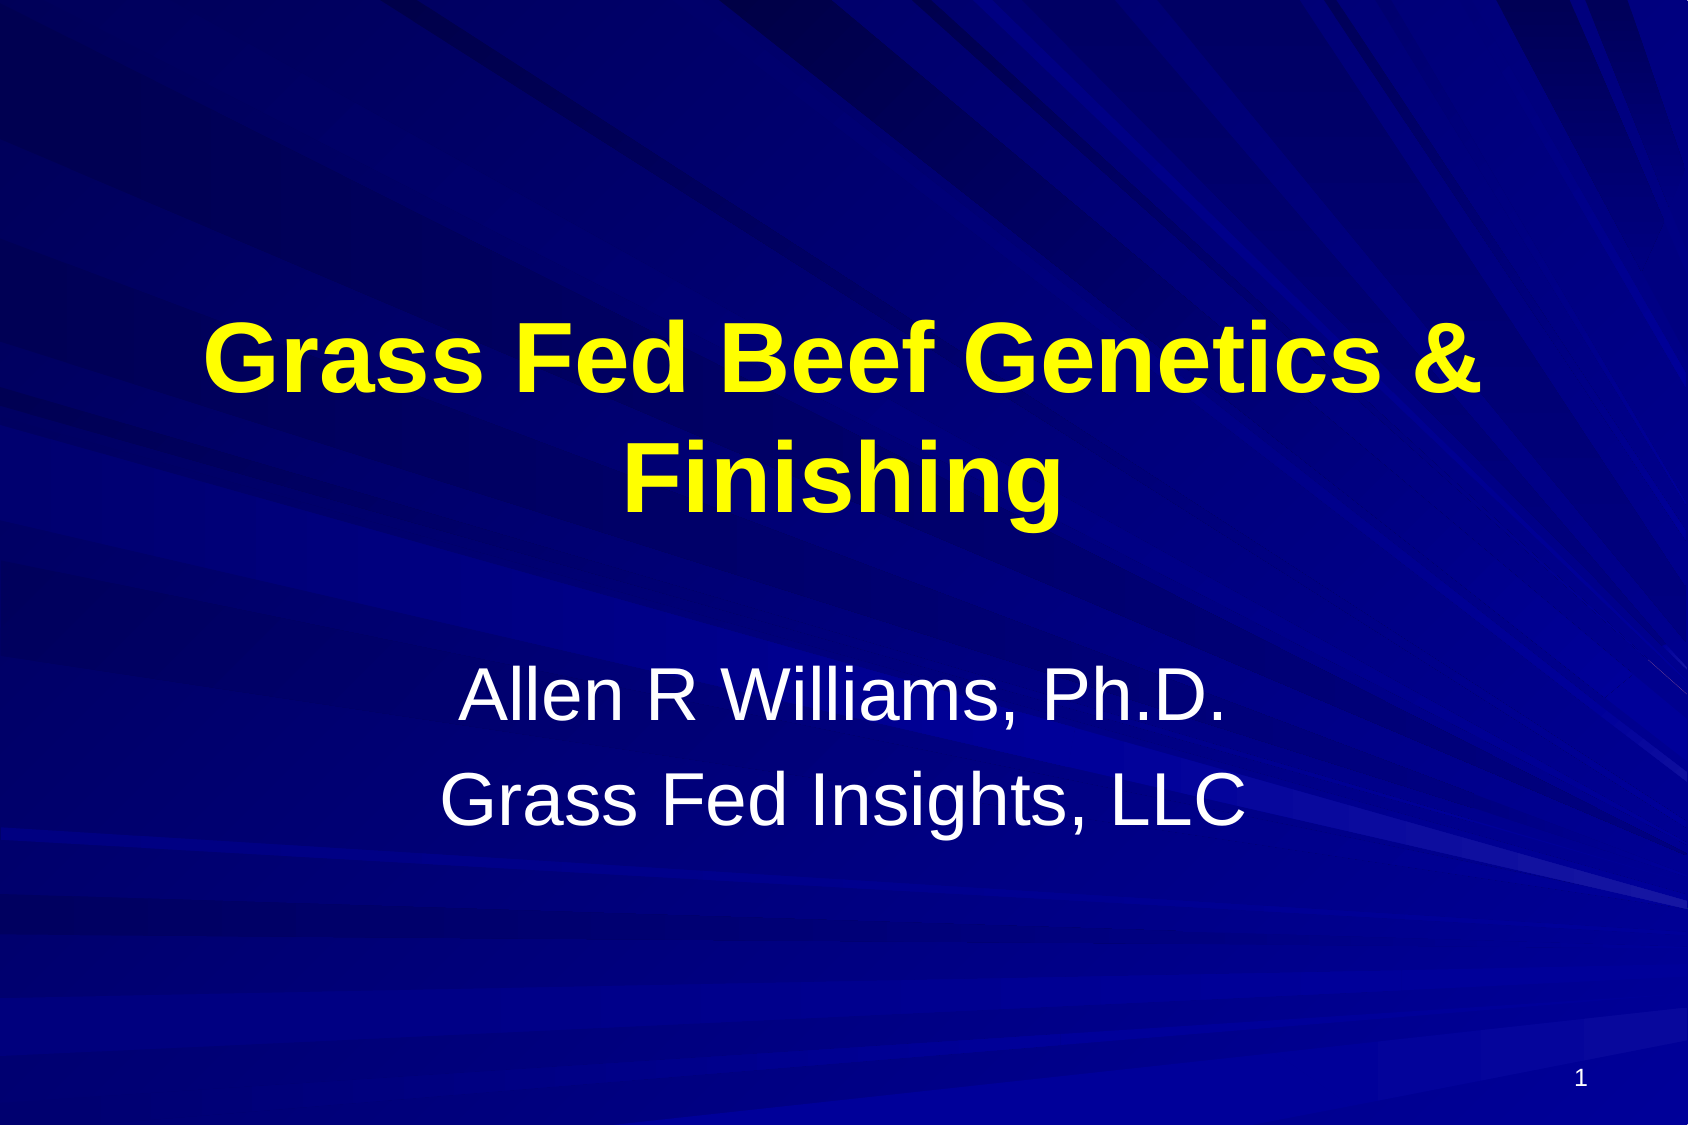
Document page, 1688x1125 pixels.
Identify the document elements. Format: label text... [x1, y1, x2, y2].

title Grass Fed Beef Genetics & Finishing [84, 262, 1604, 563]
slide_number 1 [1209, 1024, 1604, 1100]
subtitle Allen R Williams, Ph.D. Grass Fed Insights, LLC [253, 637, 1435, 925]
